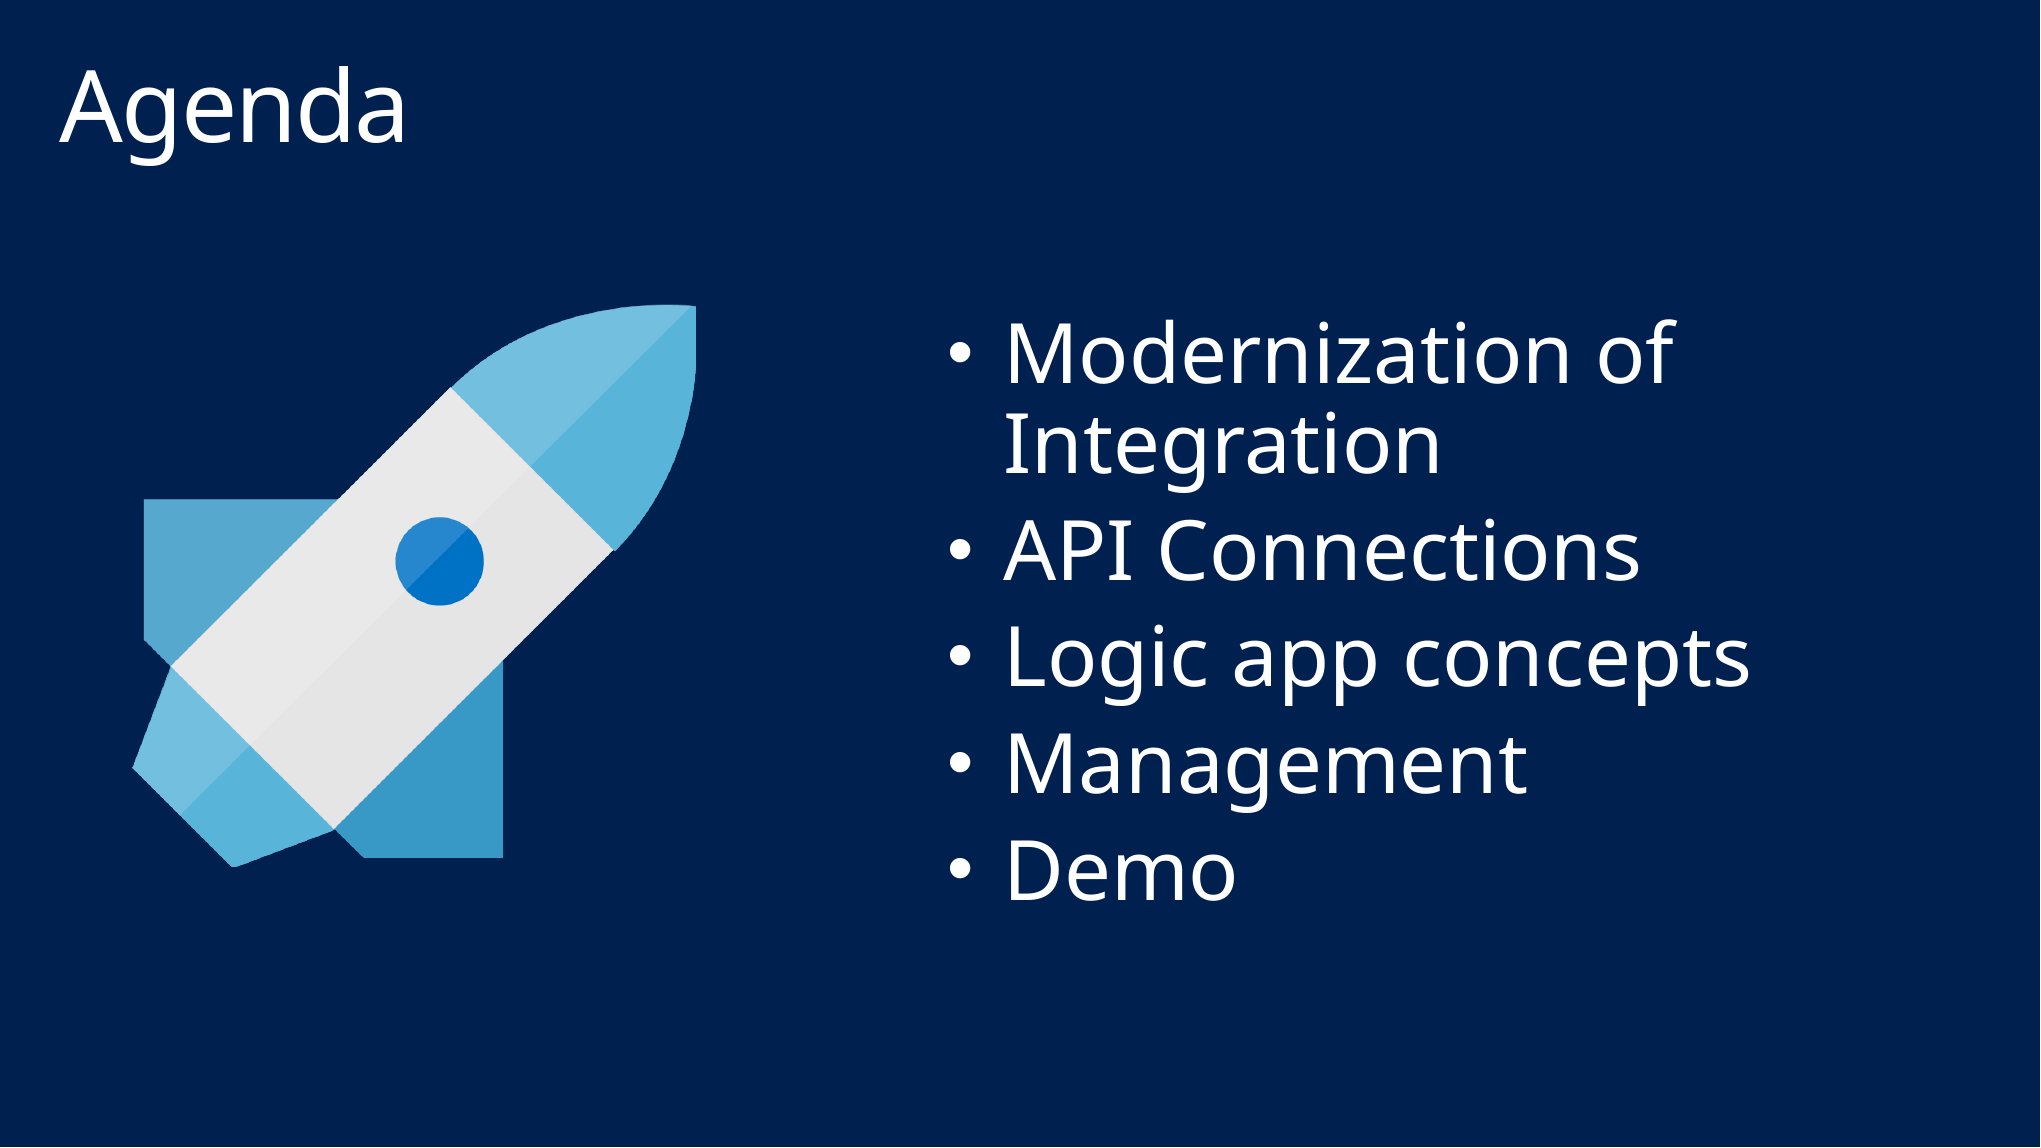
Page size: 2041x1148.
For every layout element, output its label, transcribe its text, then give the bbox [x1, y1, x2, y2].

picture [132, 304, 696, 868]
text_box Modernization of Integration API Connections Logic app concepts Management Demo [932, 304, 2020, 867]
text_box Agenda [45, 48, 1996, 199]
